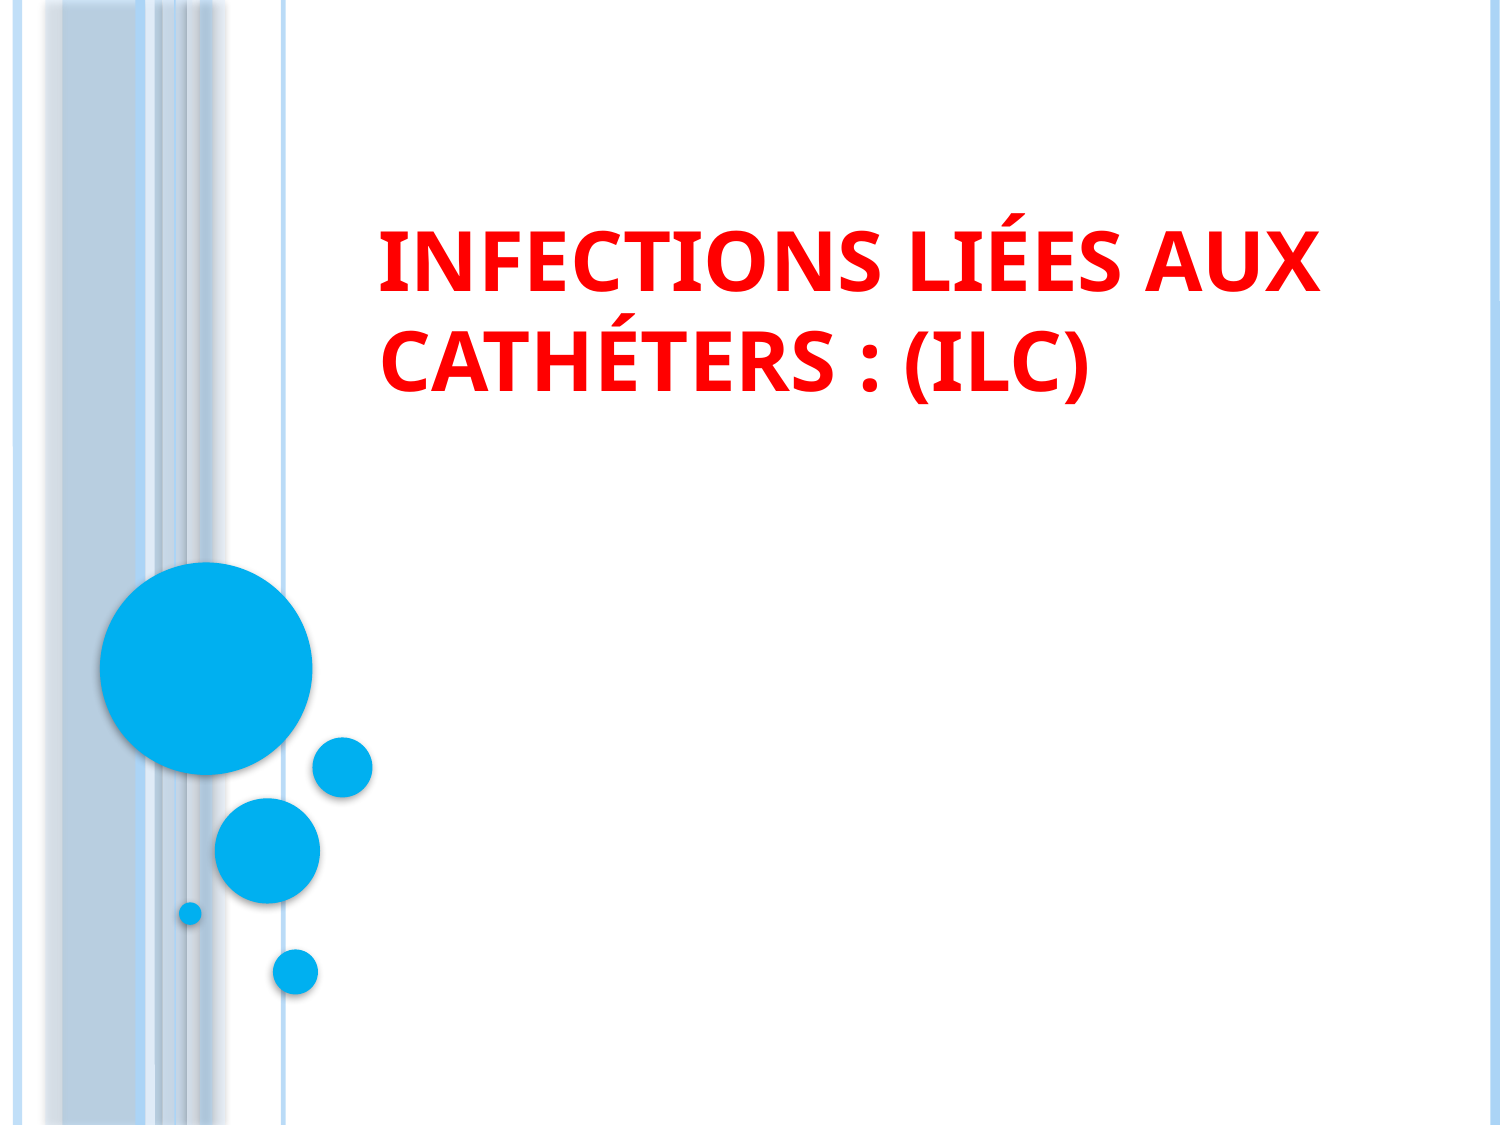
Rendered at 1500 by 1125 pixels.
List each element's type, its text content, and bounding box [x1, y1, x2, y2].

title Infections liées aux cathéters : (ILC) [363, 152, 1376, 516]
